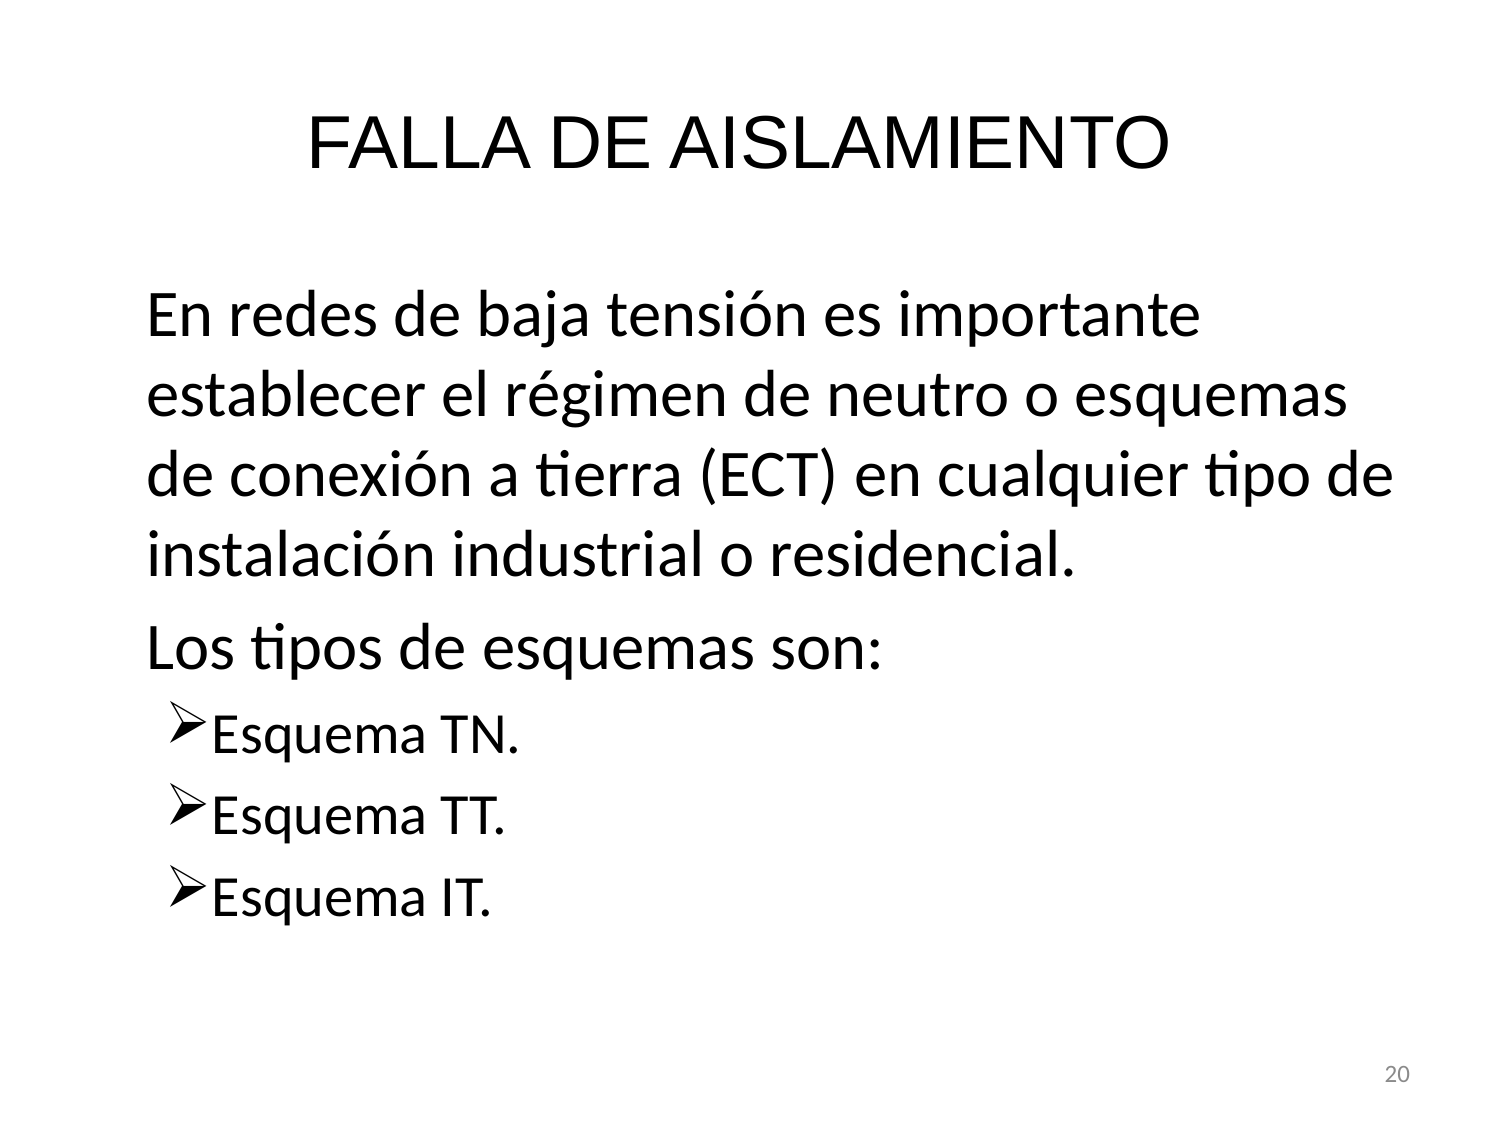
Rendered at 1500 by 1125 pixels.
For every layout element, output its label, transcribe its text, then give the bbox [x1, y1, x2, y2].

list En redes de baja tensión es importante establecer el régimen de neutro o esquemas de conexión a tierra (ECT) en cualquier tipo de instalación industrial o residencial. Los tipos de esquemas son: Esquema TN. Esquema TT. Esquema IT. [75, 262, 1425, 1005]
title FALLA DE AISLAMIENTO [75, 45, 1425, 233]
slide_number 20 [1074, 1042, 1425, 1103]
